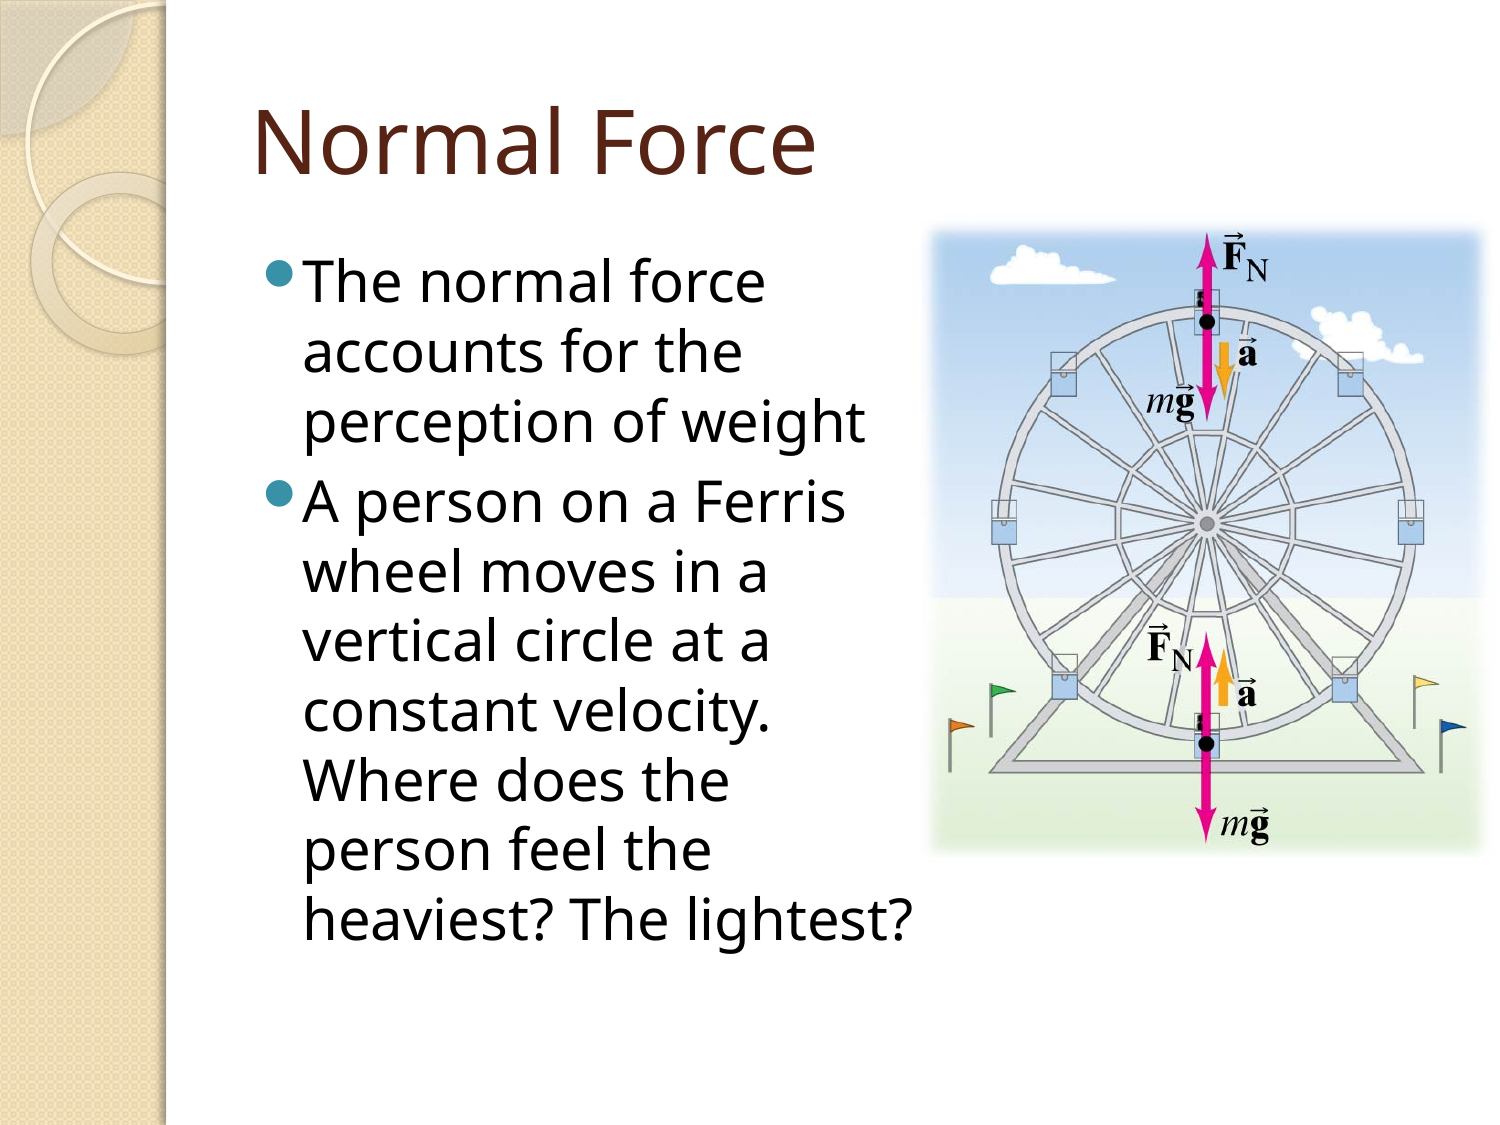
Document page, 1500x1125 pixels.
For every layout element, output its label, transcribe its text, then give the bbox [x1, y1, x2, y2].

list The normal force accounts for the perception of weight A person on a Ferris wheel moves in a vertical circle at a constant velocity. Where does the person feel the heaviest? The lightest? [235, 237, 938, 1025]
picture [910, 212, 1500, 863]
title Normal Force [235, 45, 1466, 233]
